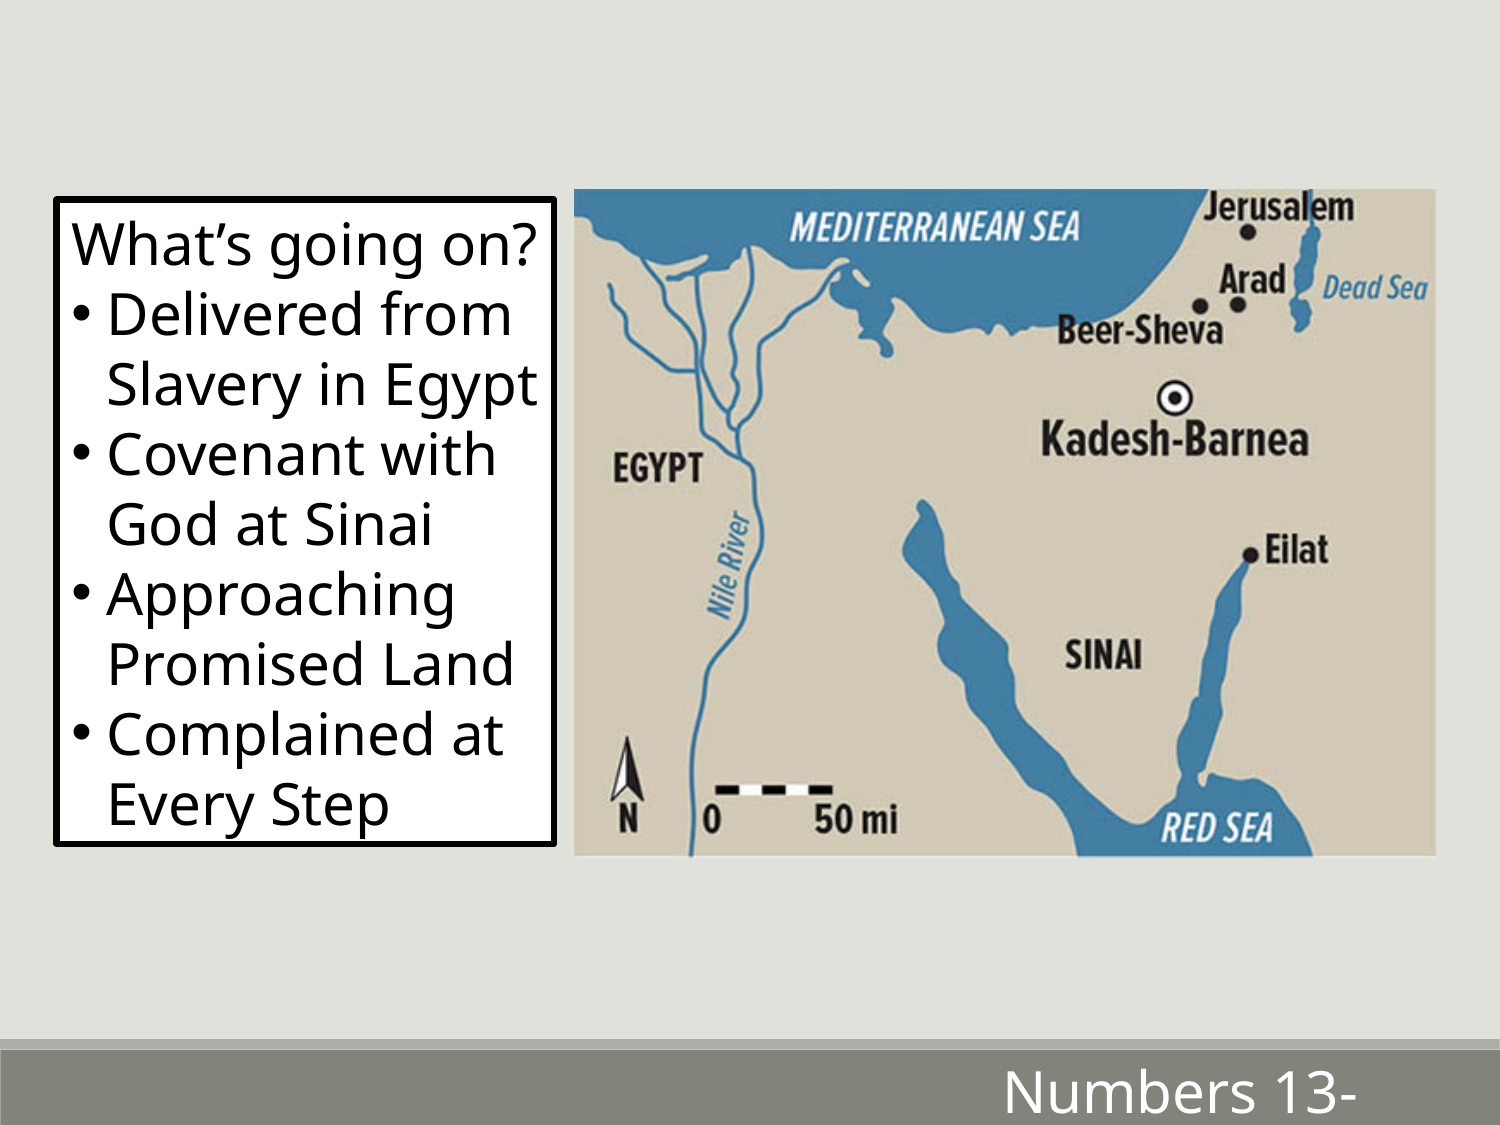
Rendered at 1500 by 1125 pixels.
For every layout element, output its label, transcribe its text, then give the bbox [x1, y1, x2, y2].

text_box Numbers 13-14 [921, 1047, 1373, 1125]
text_box What’s going on? Delivered from Slavery in Egypt Covenant with God at Sinai Approaching Promised Land Complained at Every Step [56, 199, 554, 845]
picture [574, 189, 1437, 859]
